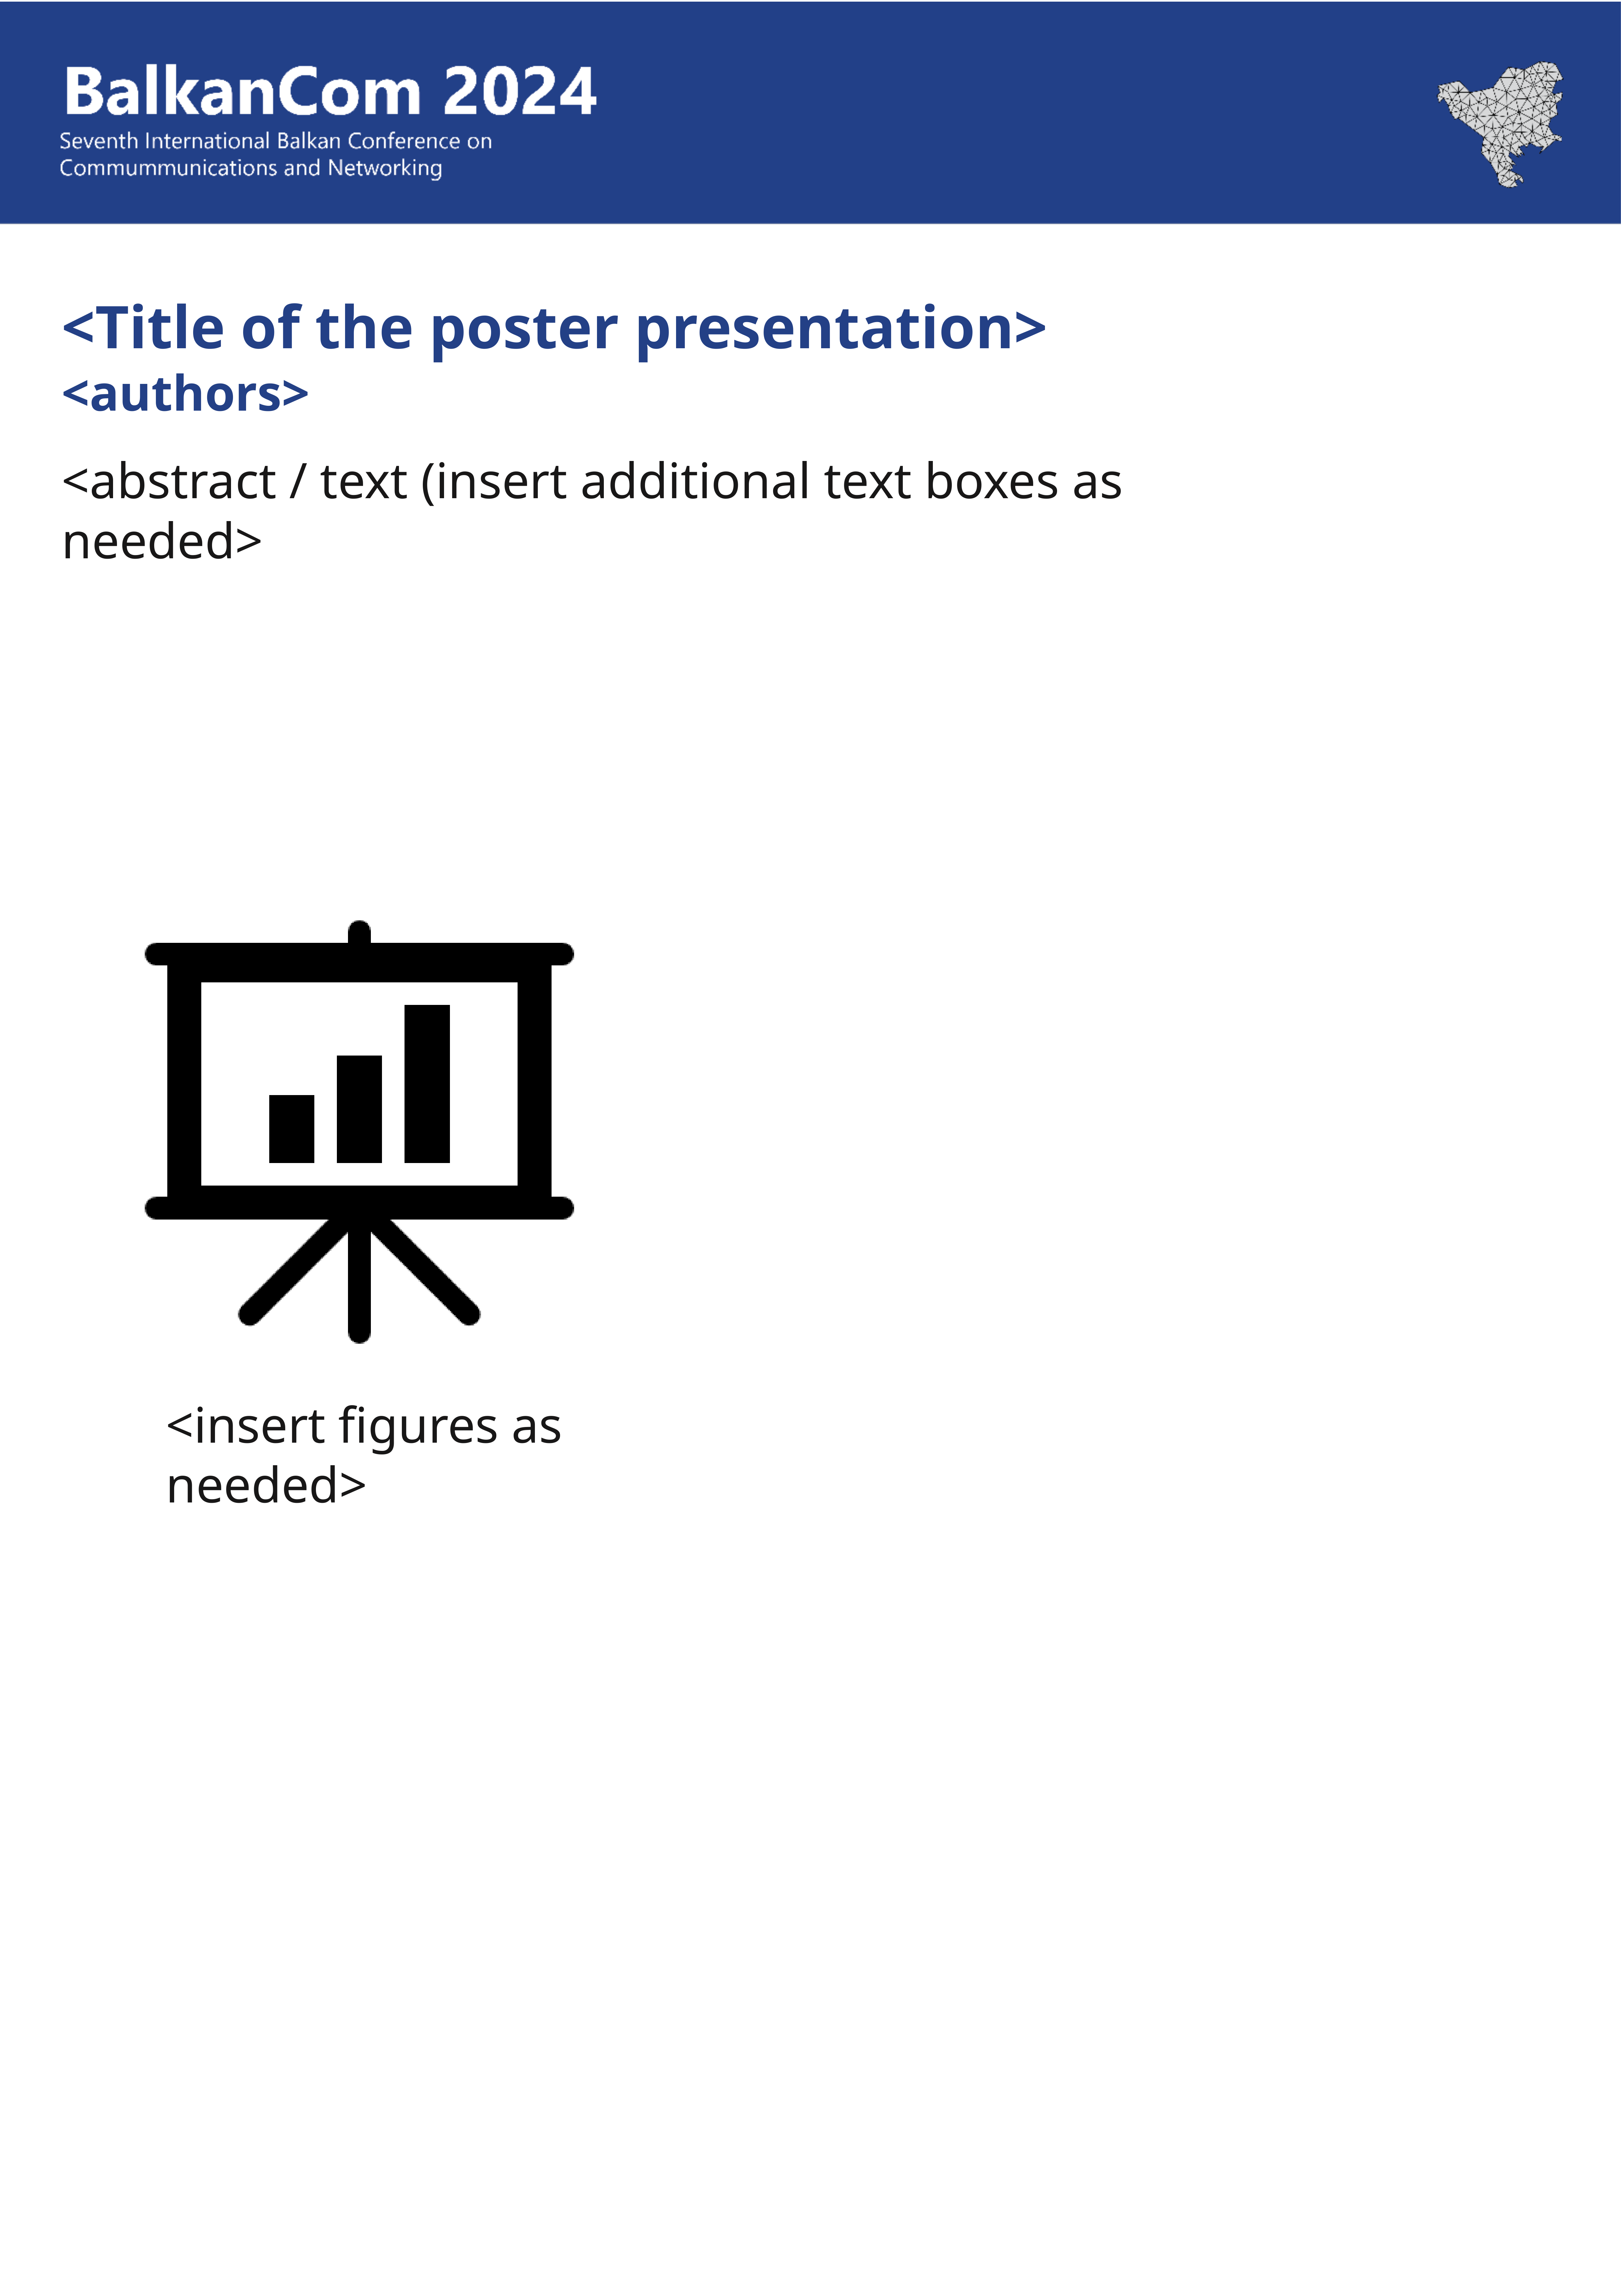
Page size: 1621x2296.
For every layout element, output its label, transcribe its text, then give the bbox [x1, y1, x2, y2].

text_box <insert figures as needed> [166, 1395, 735, 1535]
picture [89, 858, 631, 1400]
title <Title of the poster presentation> <authors> [61, 290, 1568, 424]
subtitle <abstract / text (insert additional text boxes as needed> [61, 450, 1278, 591]
picture [0, 2, 1621, 230]
